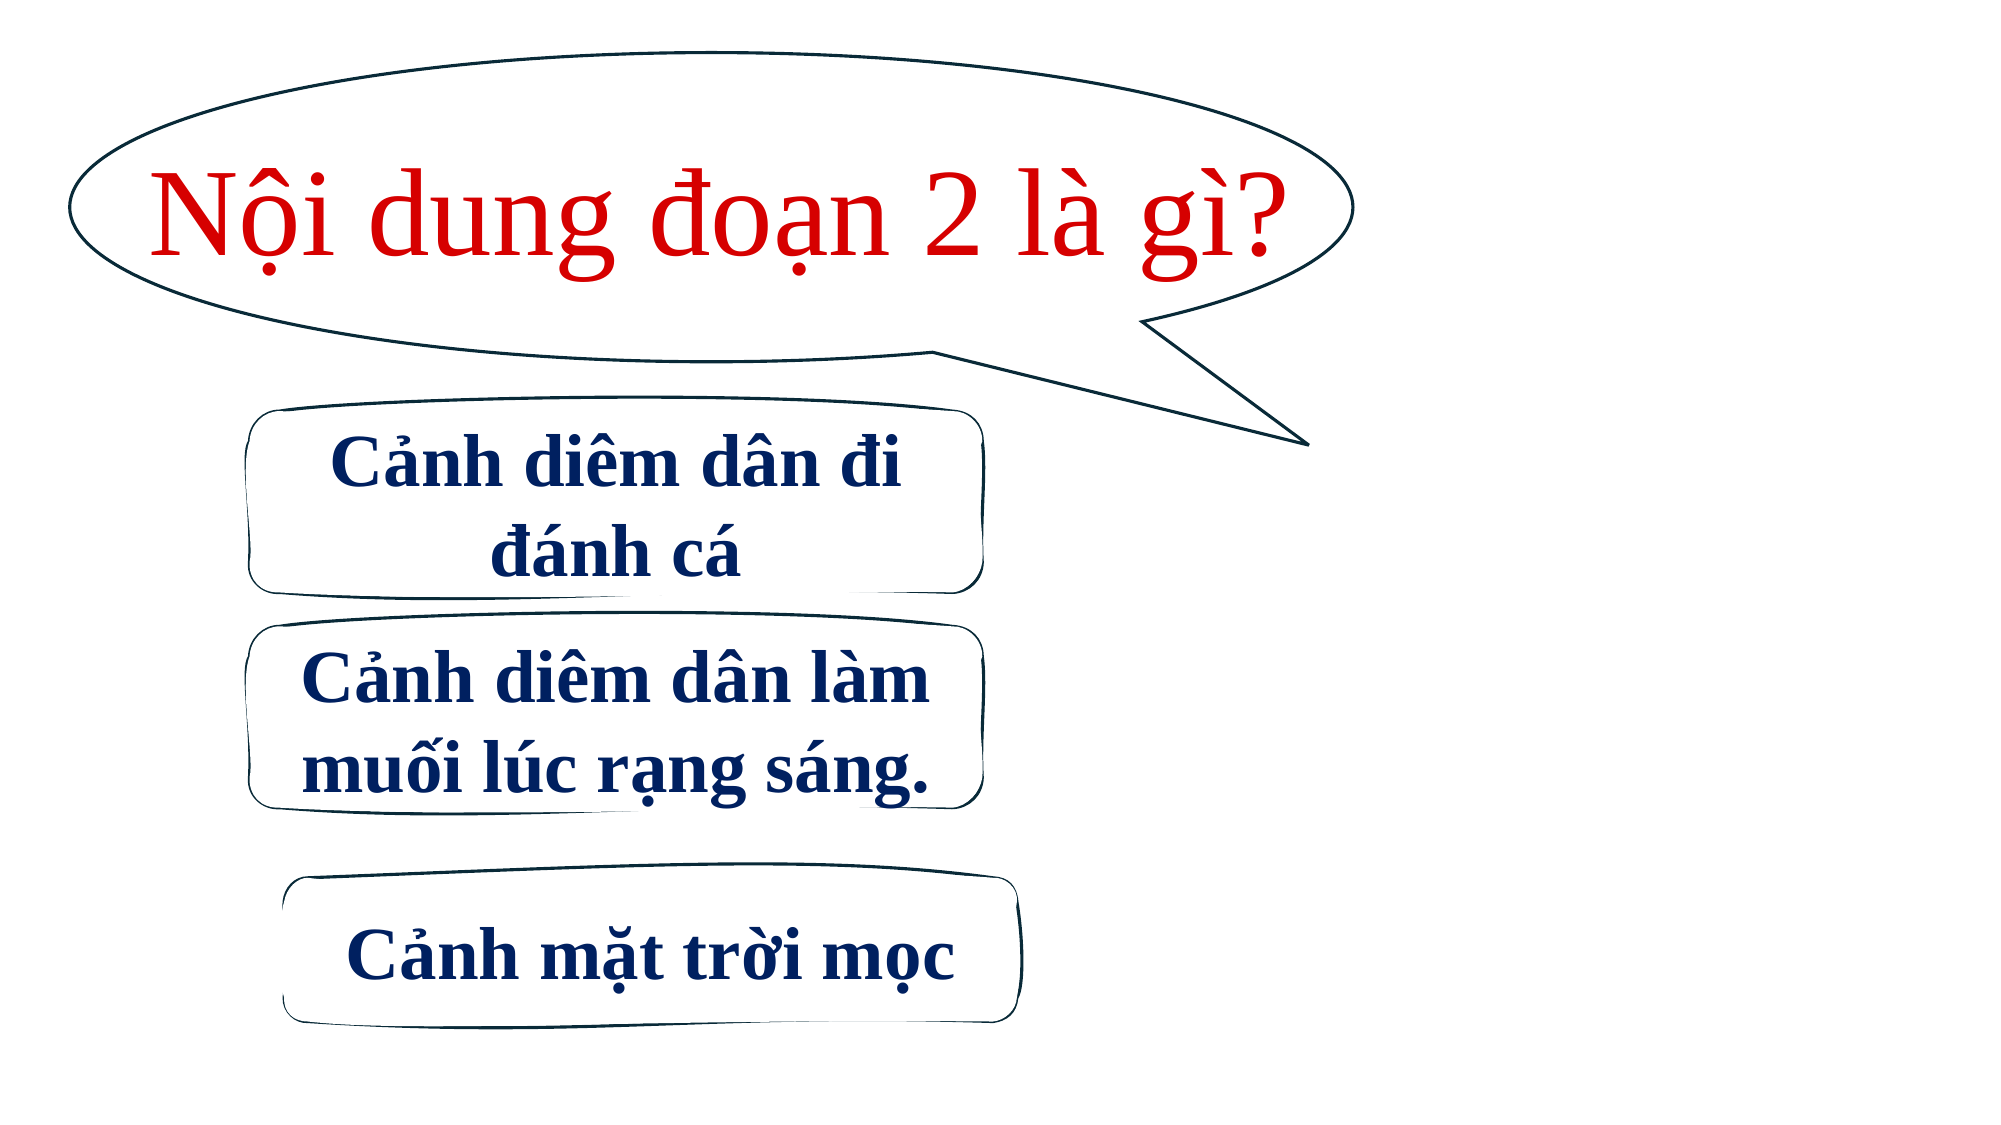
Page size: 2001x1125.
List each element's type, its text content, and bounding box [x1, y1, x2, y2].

text_box Nội dung đoạn 2 là gì? [110, 122, 1329, 288]
text_box Cảnh diêm dân làm muối lúc rạng sáng. [244, 610, 986, 816]
text_box Cảnh mặt trời mọc [280, 862, 1024, 1030]
text_box [1329, 163, 1355, 252]
text_box [68, 151, 110, 263]
text_box [171, 50, 1252, 122]
text_box [160, 288, 1310, 447]
text_box Cảnh diêm dân đi đánh cá [244, 395, 986, 601]
